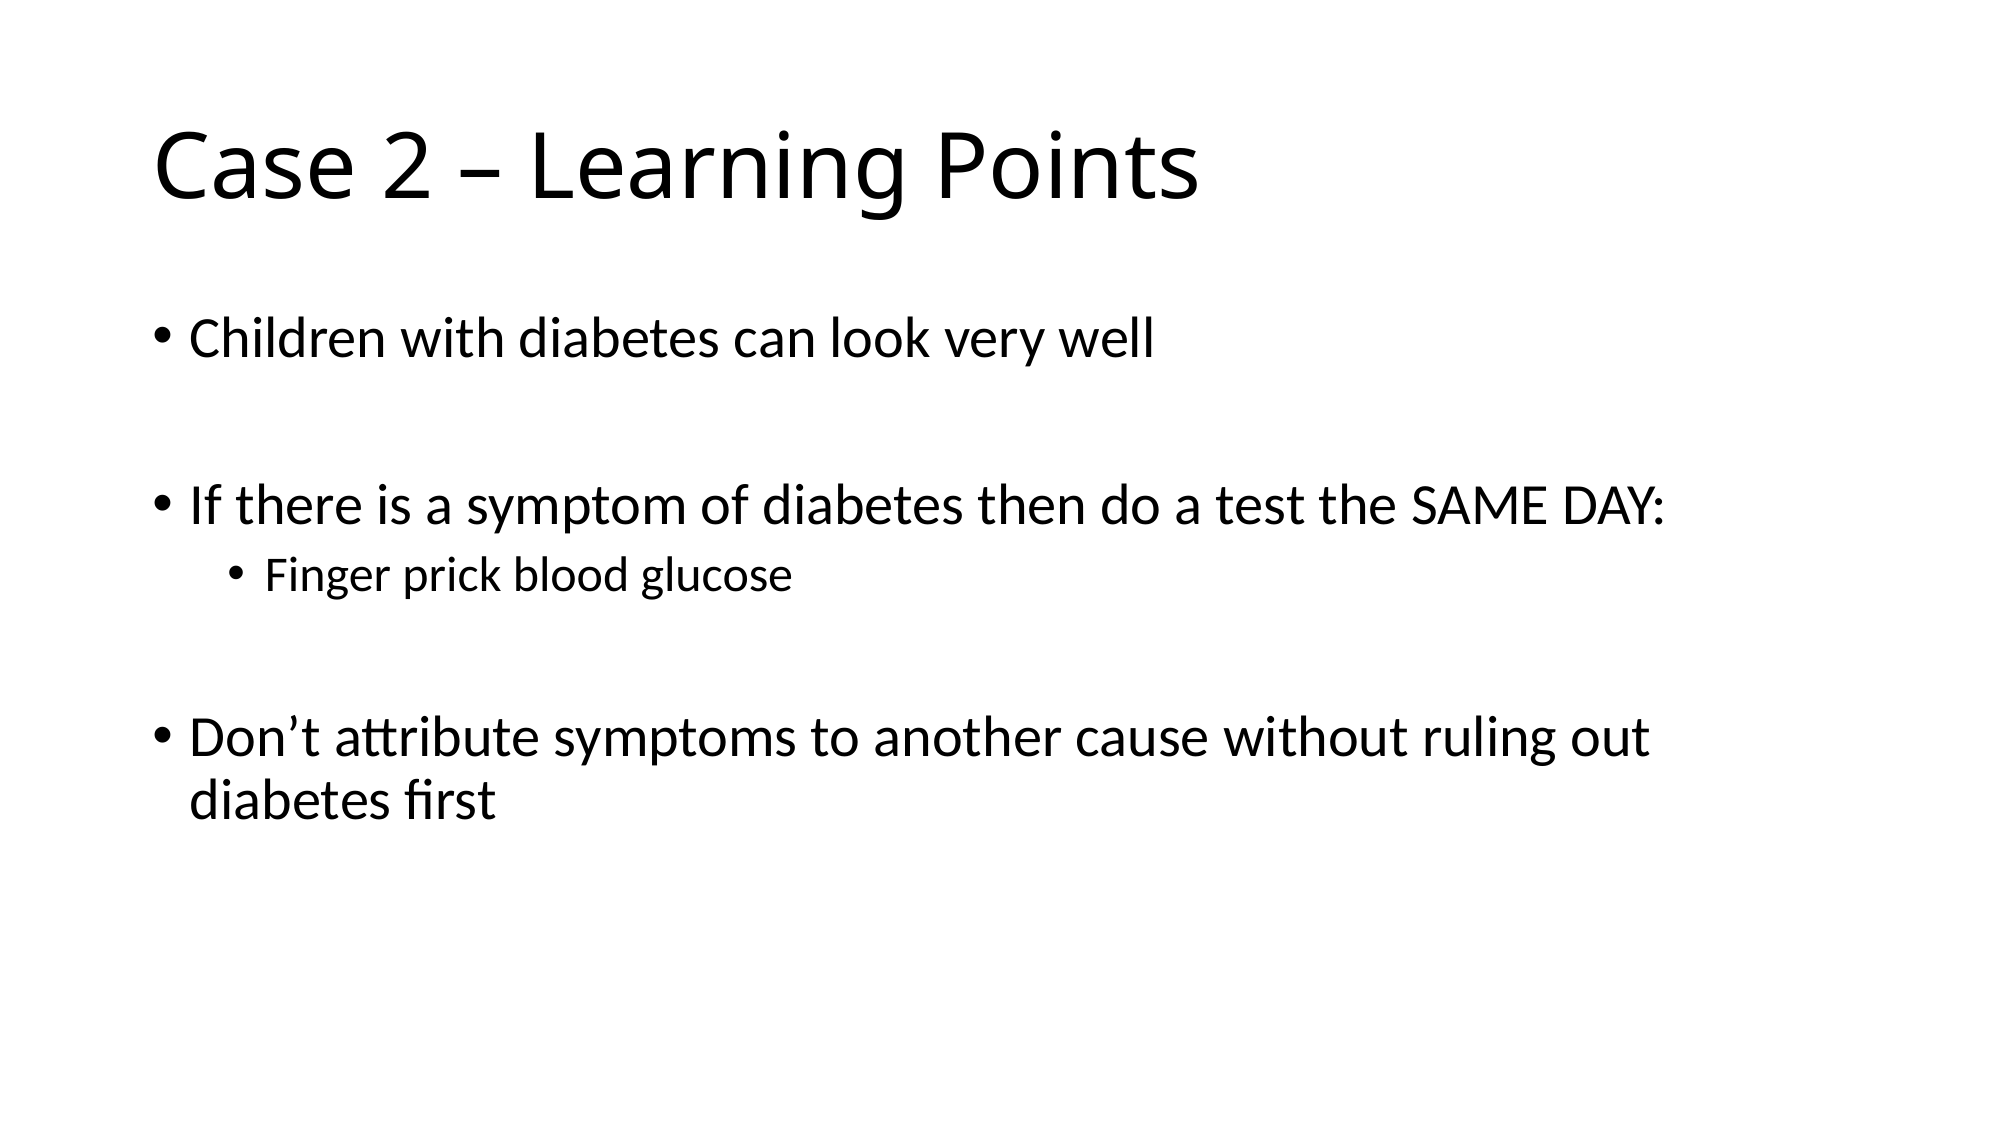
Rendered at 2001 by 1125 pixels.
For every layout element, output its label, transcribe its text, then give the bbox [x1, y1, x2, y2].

list Children with diabetes can look very well If there is a symptom of diabetes then do a test the SAME DAY: Finger prick blood glucose Don’t attribute symptoms to another cause without ruling out diabetes first [137, 299, 1863, 1014]
title Case 2 – Learning Points [137, 59, 1863, 278]
